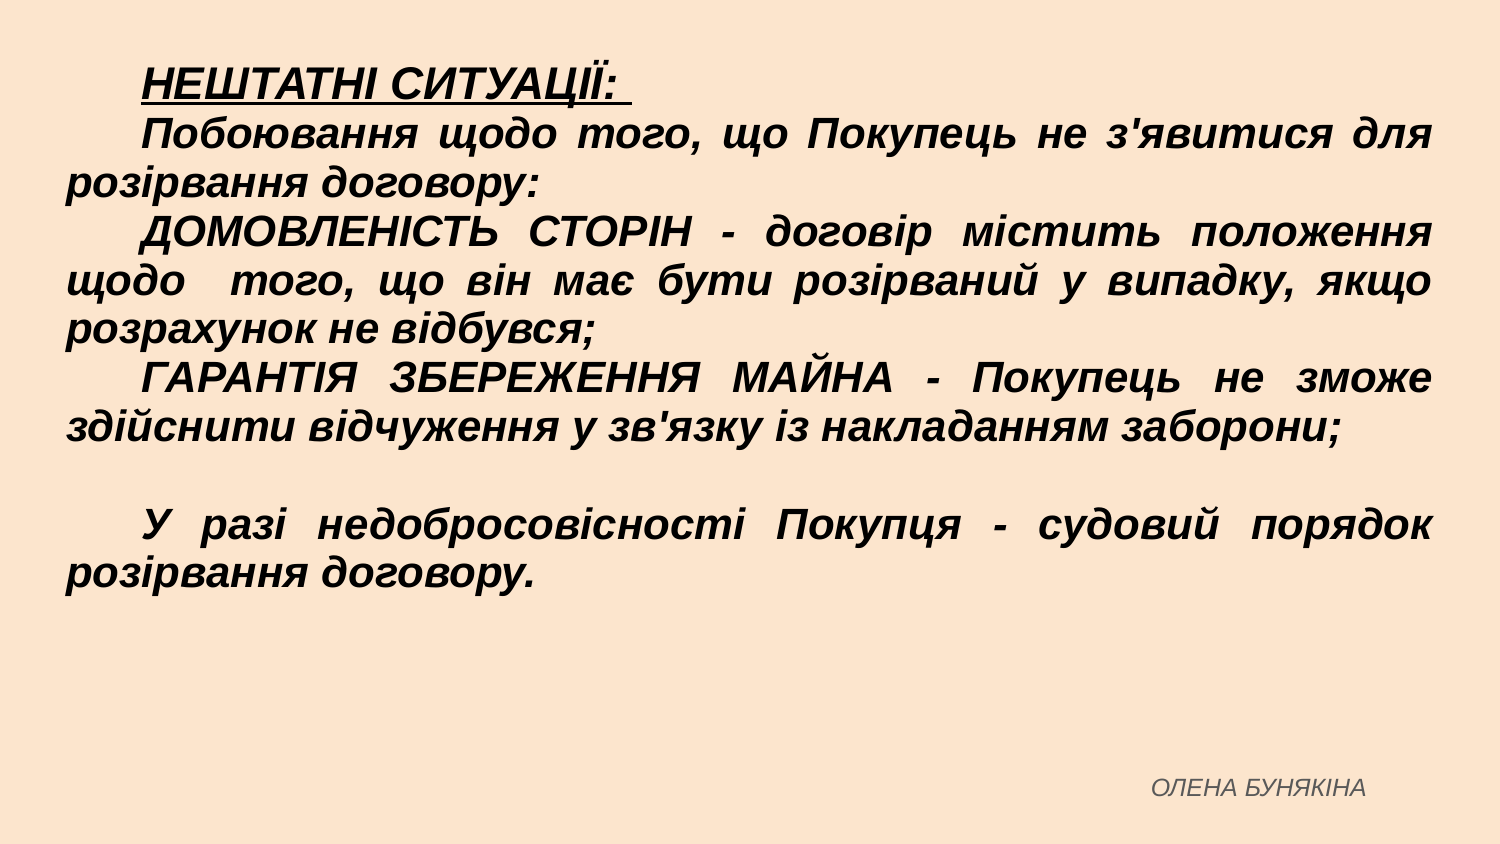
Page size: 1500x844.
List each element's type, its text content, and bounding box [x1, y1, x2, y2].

title НЕШТАТНІ СИТУАЦІЇ: Побоювання щодо того, що Покупець не з'явитися для розірвання договору: ДОМОВЛЕНІСТЬ СТОРІН - договір містить положення щодо того, що він має бути розірваний у випадку, якщо розрахунок не відбувся; ГАРАНТІЯ ЗБЕРЕЖЕННЯ МАЙНА - Покупець не зможе здійснити відчуження у зв'язку із накладанням заборони; У разі недобросовісності Покупця - судовий порядок розірвання договору. [51, 43, 1449, 726]
subtitle ОЛЕНА БУНЯКІНА [1069, 686, 1449, 817]
